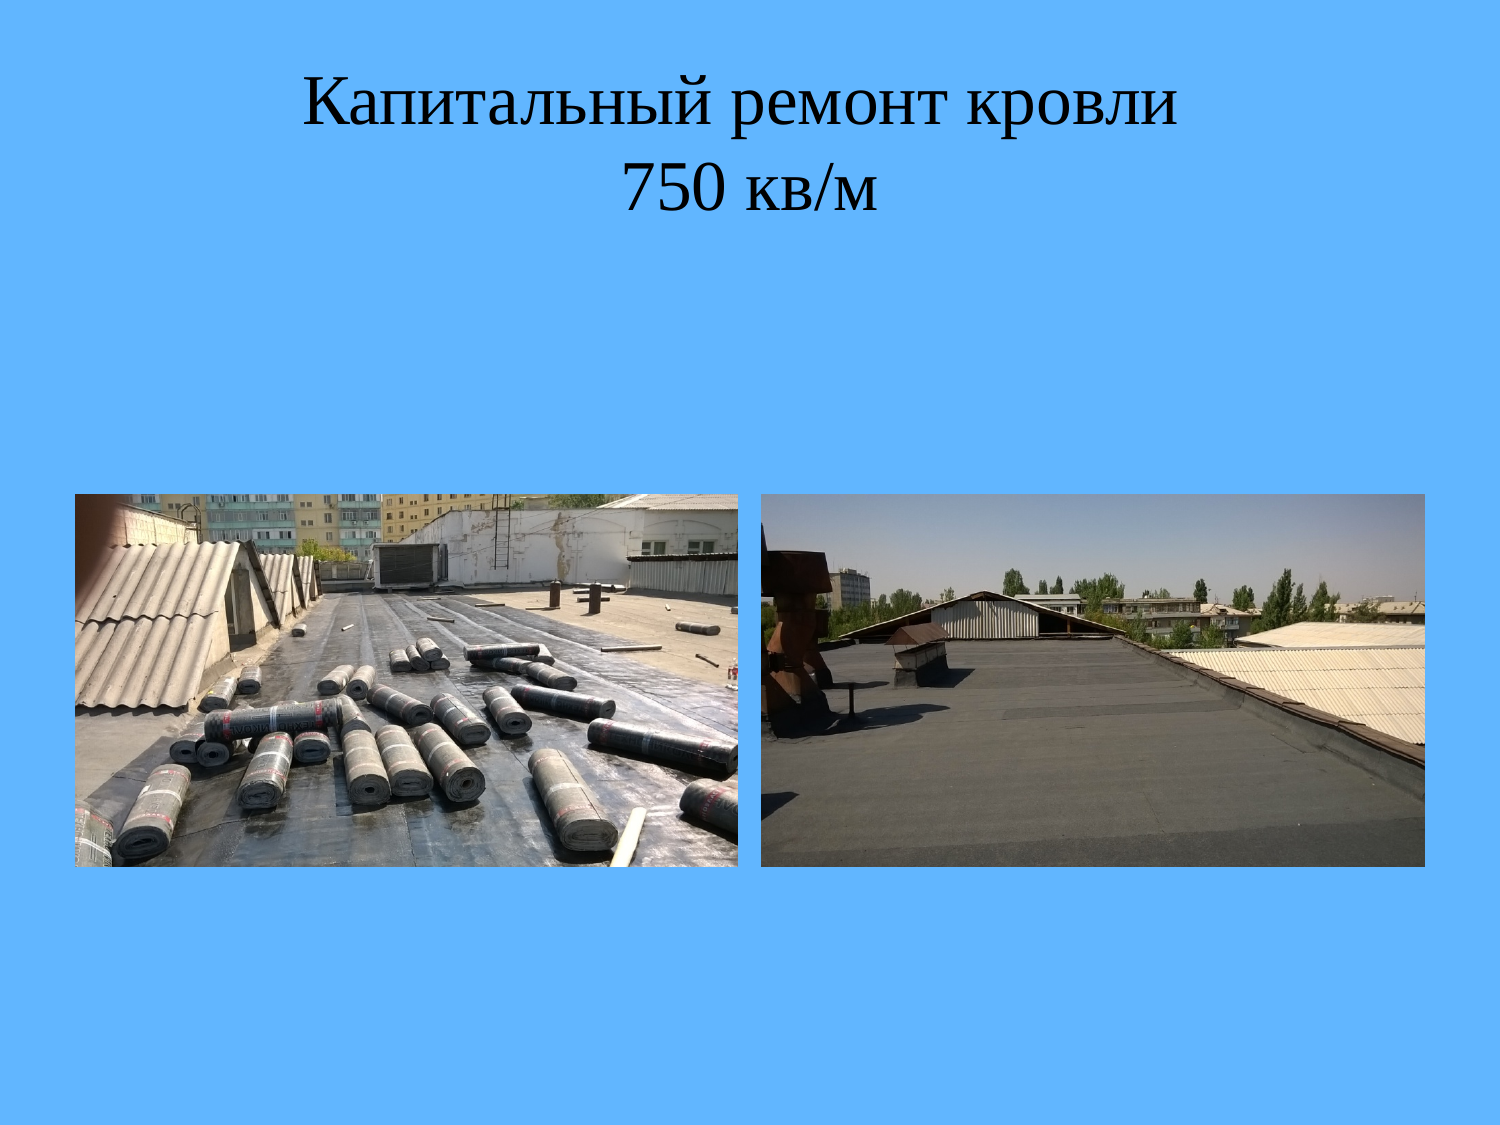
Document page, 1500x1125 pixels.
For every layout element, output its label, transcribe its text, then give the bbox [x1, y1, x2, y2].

title Капитальный ремонт кровли 750 кв/м [75, 45, 1425, 233]
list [761, 494, 1426, 868]
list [74, 494, 738, 868]
